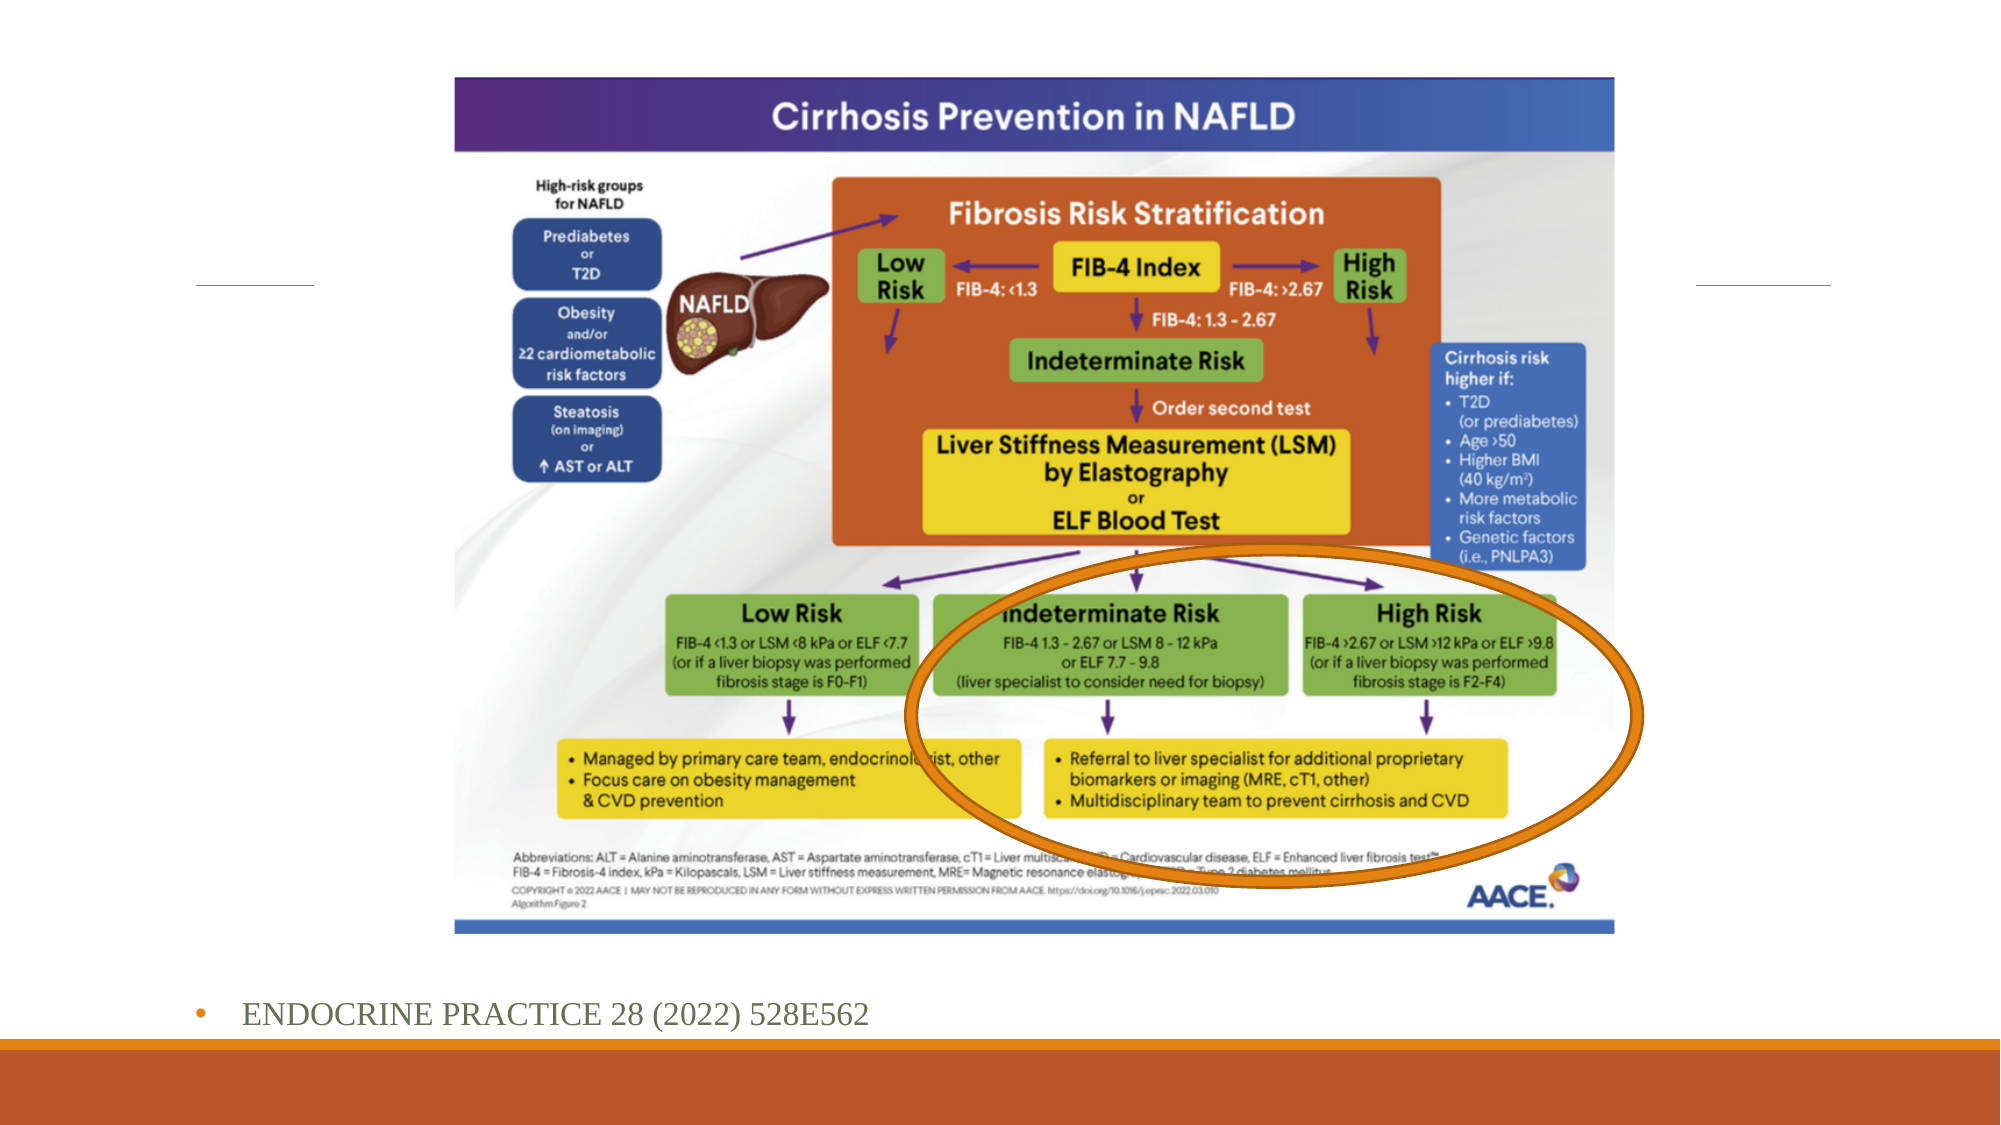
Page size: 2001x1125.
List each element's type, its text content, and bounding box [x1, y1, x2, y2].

list Endocrine Practice 28 (2022) 528e562 [180, 954, 1830, 1076]
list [314, 46, 1696, 949]
